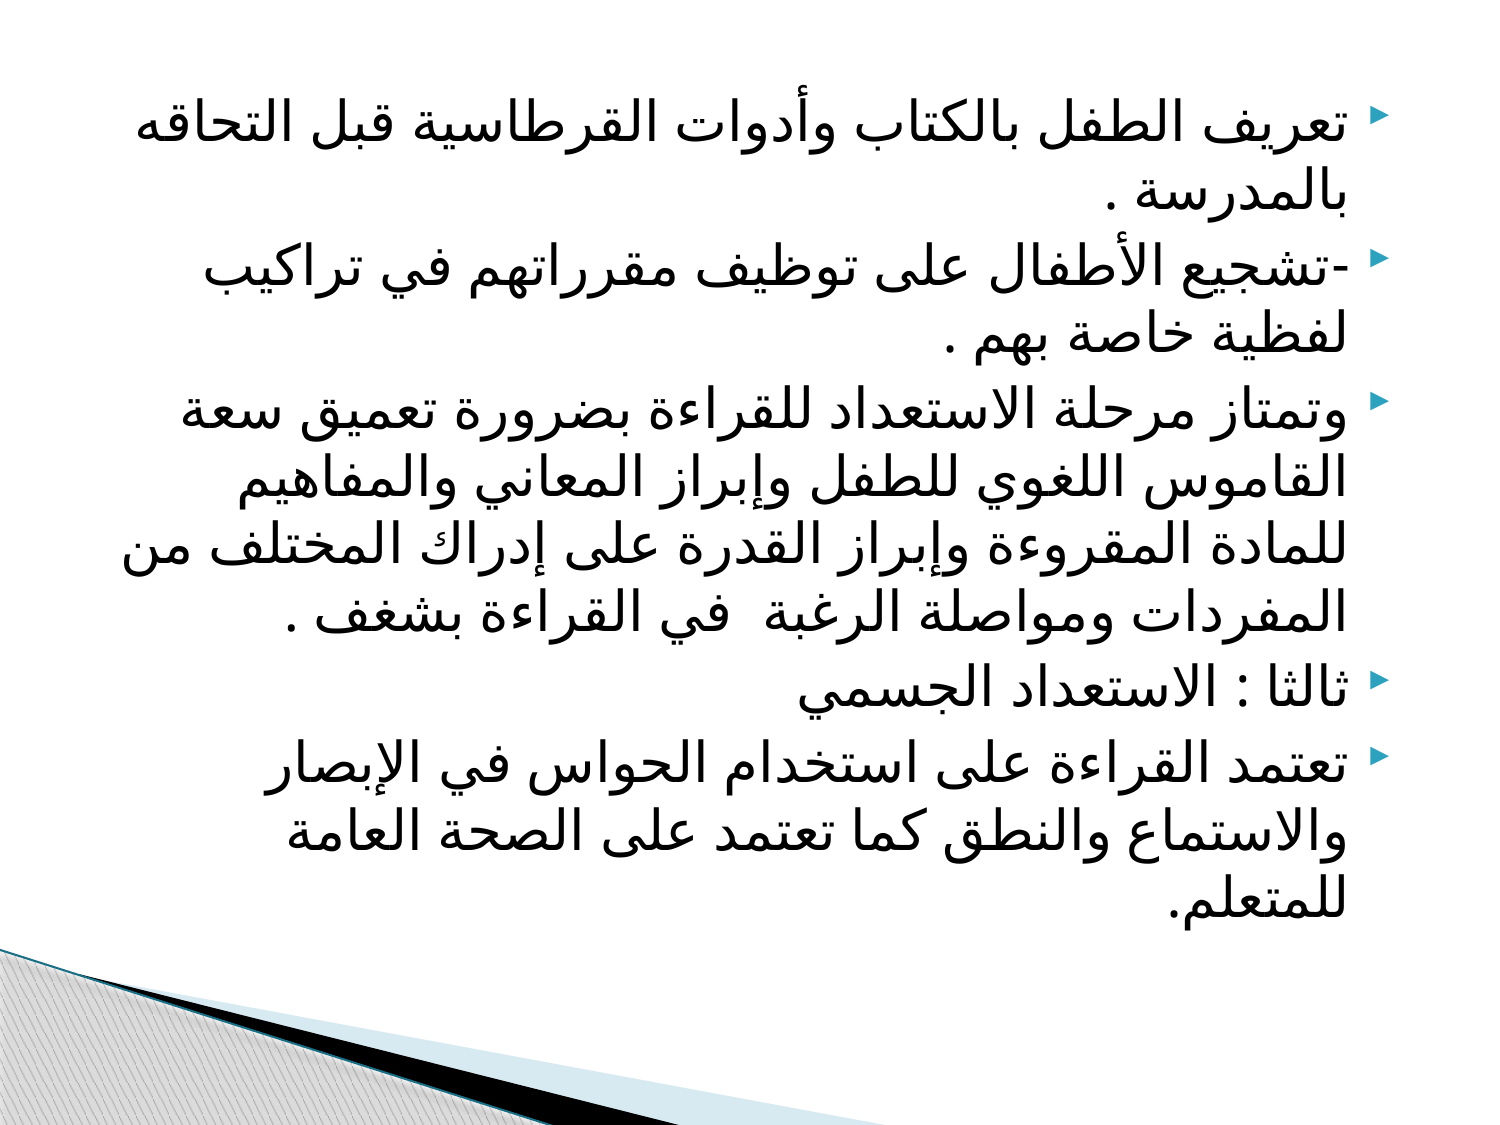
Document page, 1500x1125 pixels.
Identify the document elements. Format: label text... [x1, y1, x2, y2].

list تعريف الطفل بالكتاب وأدوات القرطاسية قبل التحاقه بالمدرسة . - تشجيع الأطفال على توظيف مقرراتهم في تراكيب لفظية خاصة بهم . وتمتاز مرحلة الاستعداد للقراءة بضرورة تعميق سعة القاموس اللغوي للطفل وإبراز المعاني والمفاهيم للمادة المقروءة وإبراز القدرة على إدراك المختلف من المفردات ومواصلة الرغبة في القراءة بشغف . ثالثا : الاستعداد الجسمي تعتمد القراءة على استخدام الحواس في الإبصار والاستماع والنطق كما تعتمد على الصحة العامة للمتعلم. [75, 78, 1425, 986]
